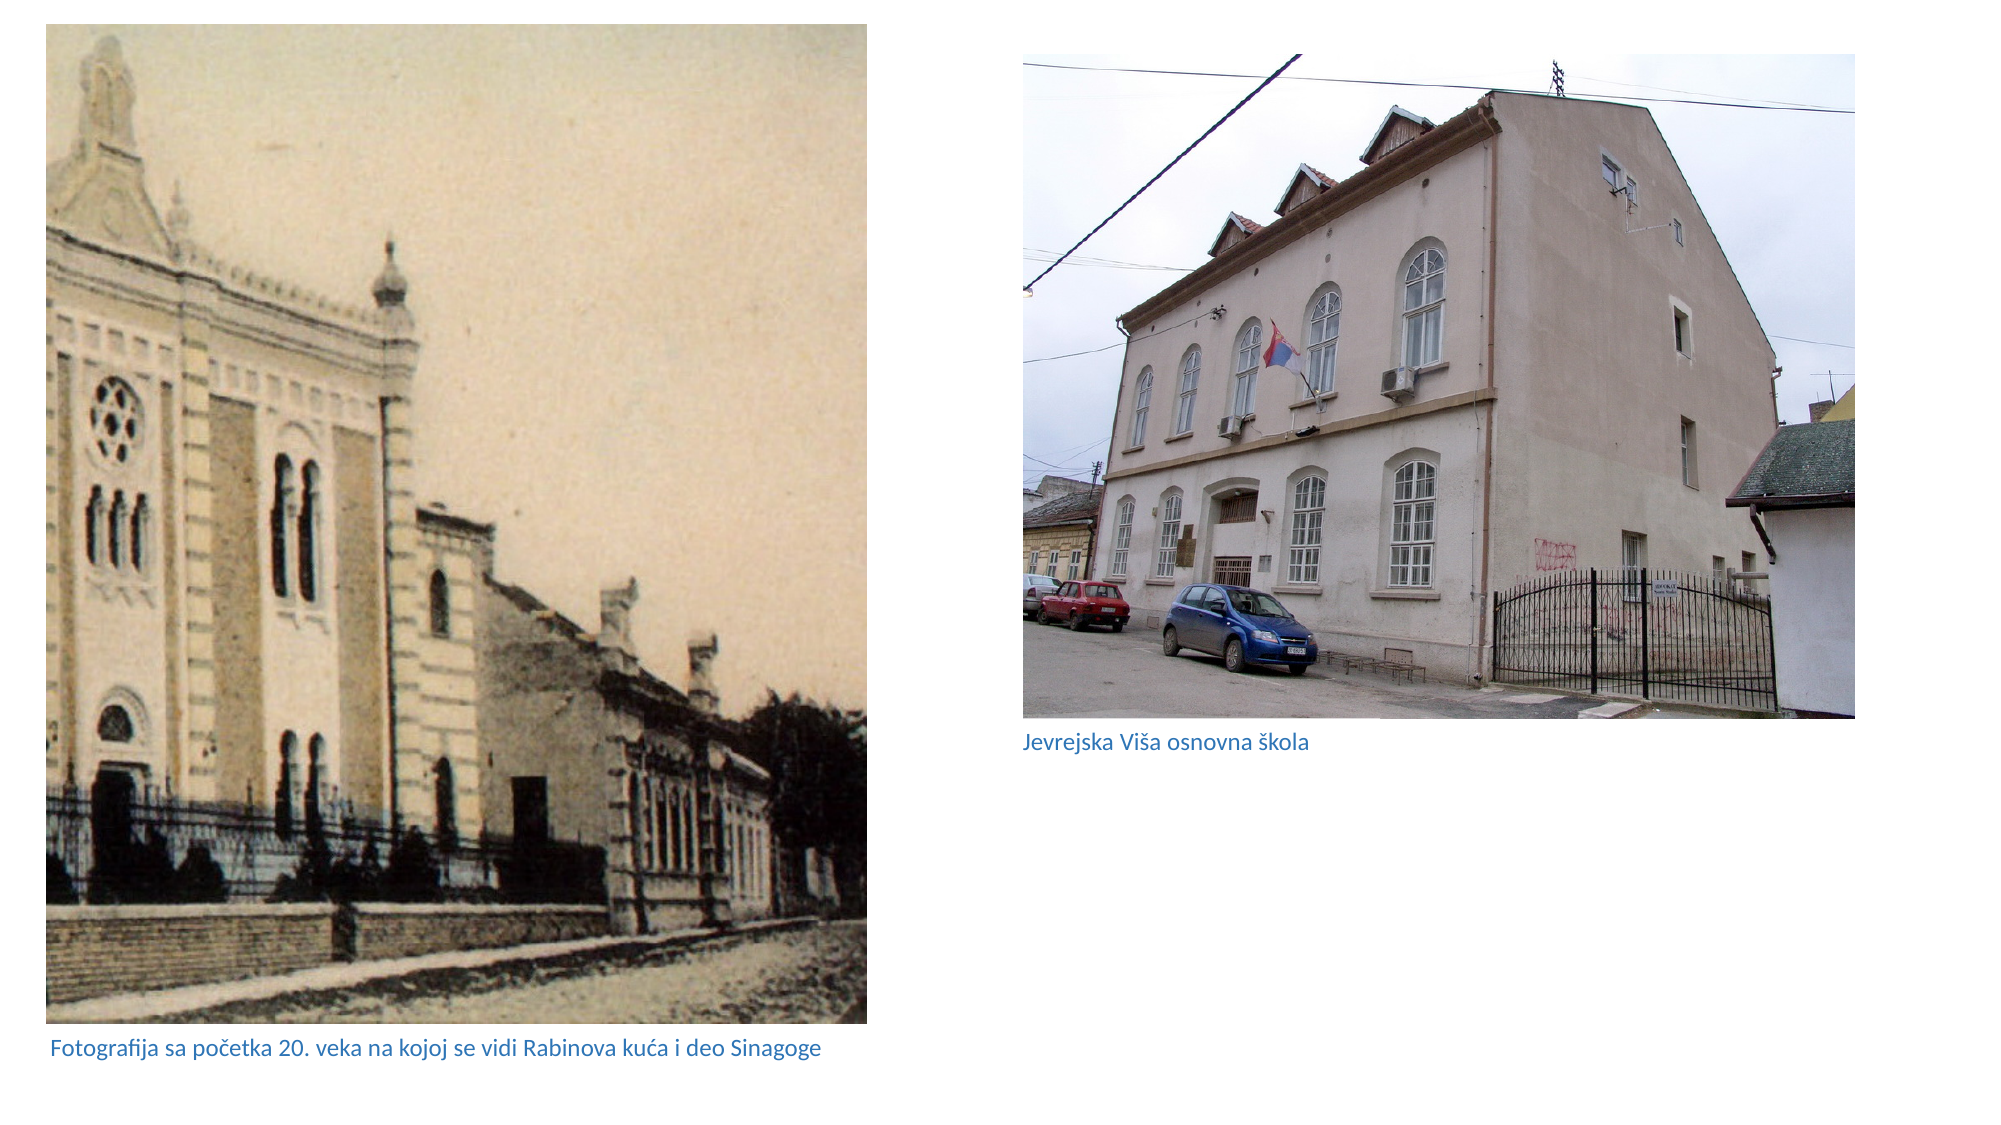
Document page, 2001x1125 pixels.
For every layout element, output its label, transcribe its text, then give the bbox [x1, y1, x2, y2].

text_box Jevrejska Viša osnovna škola [1008, 718, 1381, 763]
text_box Fotografija sa početka 20. veka na kojoj se vidi Rabinova kuća i deo Sinagoge [35, 1024, 1036, 1069]
picture [1022, 54, 1855, 719]
picture [46, 24, 867, 1024]
